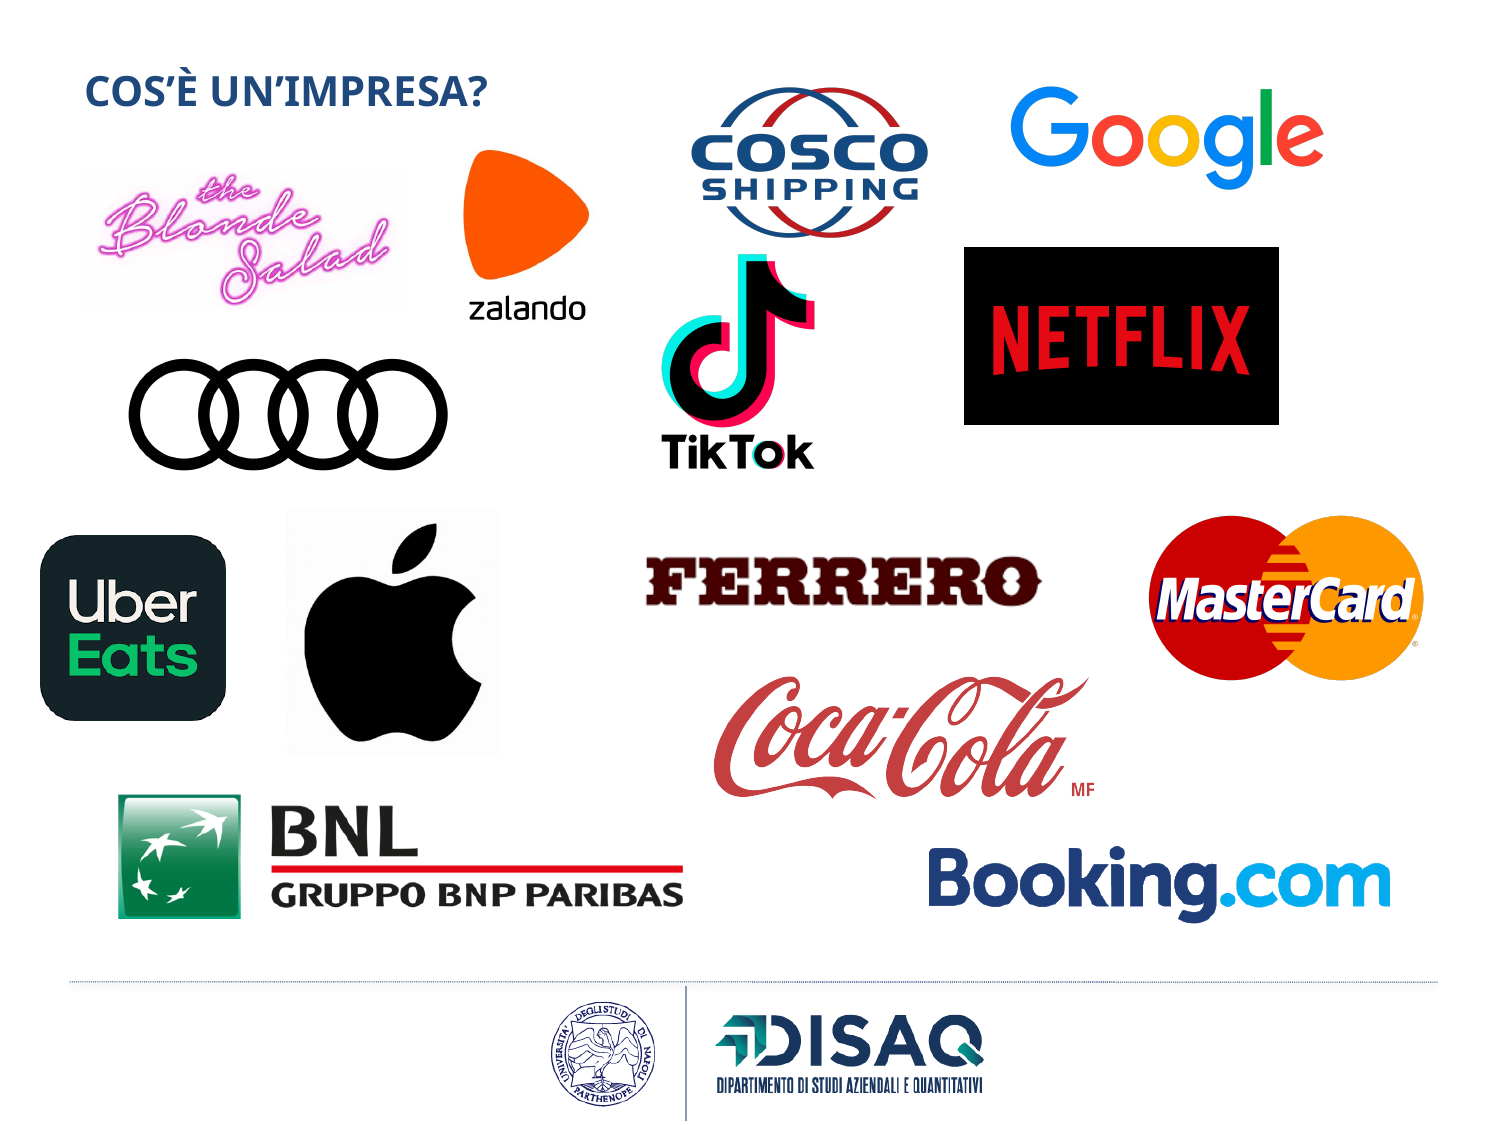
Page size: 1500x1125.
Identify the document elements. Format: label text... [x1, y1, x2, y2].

picture [422, 131, 933, 471]
picture [118, 794, 683, 920]
picture [1147, 513, 1426, 681]
picture [690, 85, 930, 241]
title Cos’è un’impresa? [69, 55, 983, 124]
picture [963, 247, 1279, 425]
picture [40, 534, 227, 721]
picture [125, 358, 450, 471]
picture [81, 171, 407, 309]
picture [287, 509, 499, 756]
picture [1009, 49, 1325, 227]
picture [643, 523, 1048, 622]
picture [929, 821, 1390, 942]
picture [551, 986, 984, 1121]
picture [710, 669, 1095, 804]
